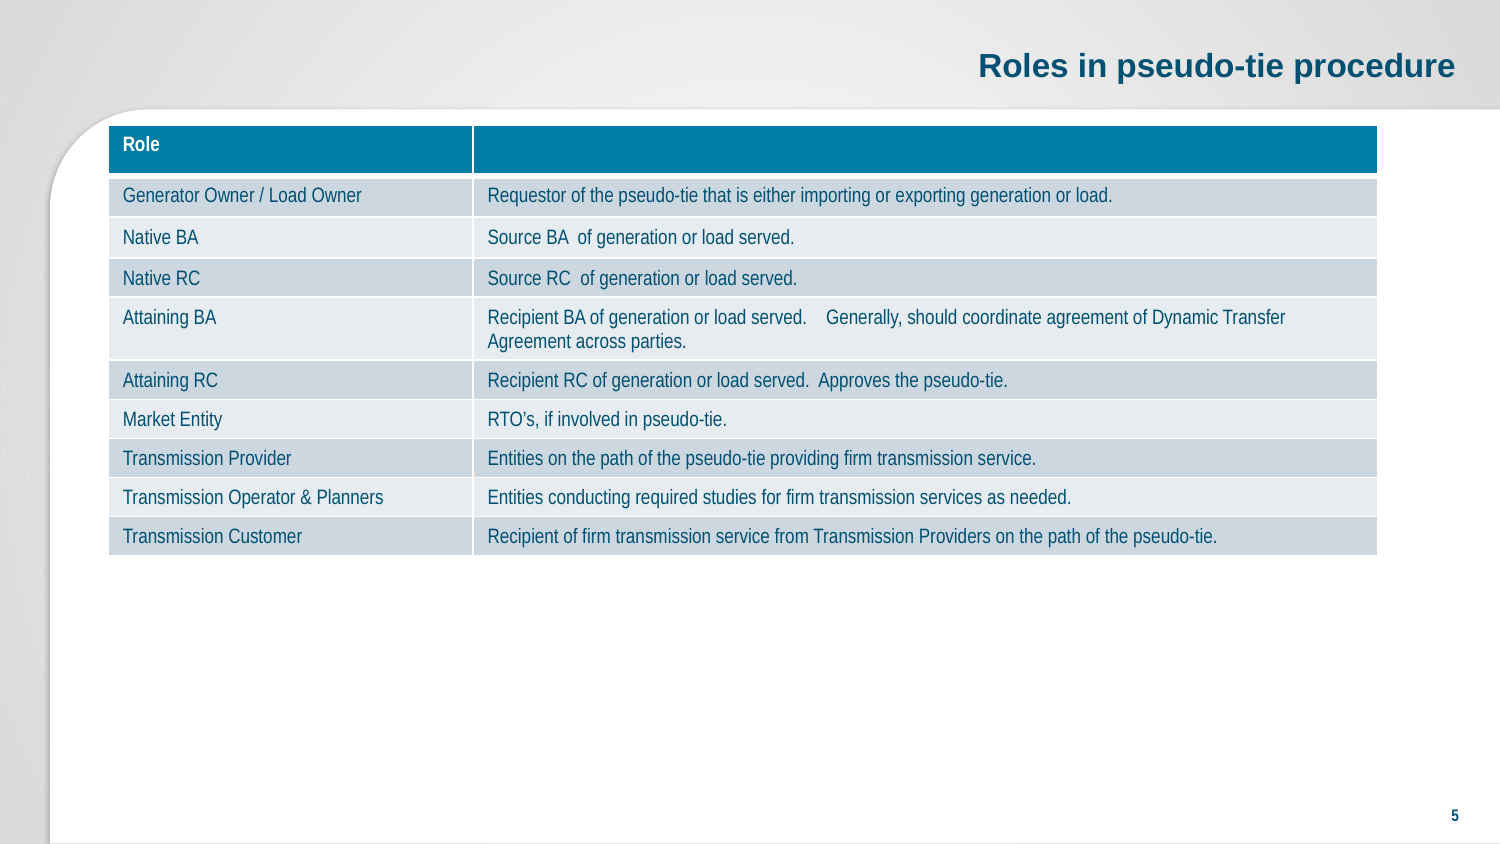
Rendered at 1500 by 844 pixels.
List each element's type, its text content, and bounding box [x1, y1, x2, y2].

title Roles in pseudo-tie procedure [66, 27, 1472, 106]
table_cell Transmission Operator & Planners [109, 478, 472, 516]
table_cell Transmission Provider [109, 439, 472, 477]
table_cell Source BA of generation or load served. [474, 218, 1377, 257]
table_cell Market Entity [109, 400, 472, 438]
table_cell Recipient RC of generation or load served. Approves the pseudo-tie. [474, 361, 1377, 399]
table_cell Entities conducting required studies for firm transmission services as needed. [474, 478, 1377, 516]
table_header [474, 126, 1377, 173]
table_cell Generator Owner / Load Owner [109, 179, 472, 216]
table_cell Transmission Customer [109, 517, 472, 555]
table_cell Native RC [109, 259, 472, 296]
table_cell Source RC of generation or load served. [474, 259, 1377, 296]
table_cell Attaining RC [109, 361, 472, 399]
table_header Role [109, 126, 472, 173]
table_cell Native BA [109, 218, 472, 257]
table_cell Recipient BA of generation or load served. Generally, should coordinate agreement of Dynamic Transfer Agreement across parties. [474, 298, 1377, 359]
table_cell Recipient of firm transmission service from Transmission Providers on the path of the pseudo-tie. [474, 517, 1377, 555]
table_cell Requestor of the pseudo-tie that is either importing or exporting generation or load. [474, 179, 1377, 216]
slide_number 5 [1123, 796, 1475, 844]
table_cell RTO’s, if involved in pseudo-tie. [474, 400, 1377, 438]
table_cell Entities on the path of the pseudo-tie providing firm transmission service. [474, 439, 1377, 477]
table_cell Attaining BA [109, 298, 472, 359]
